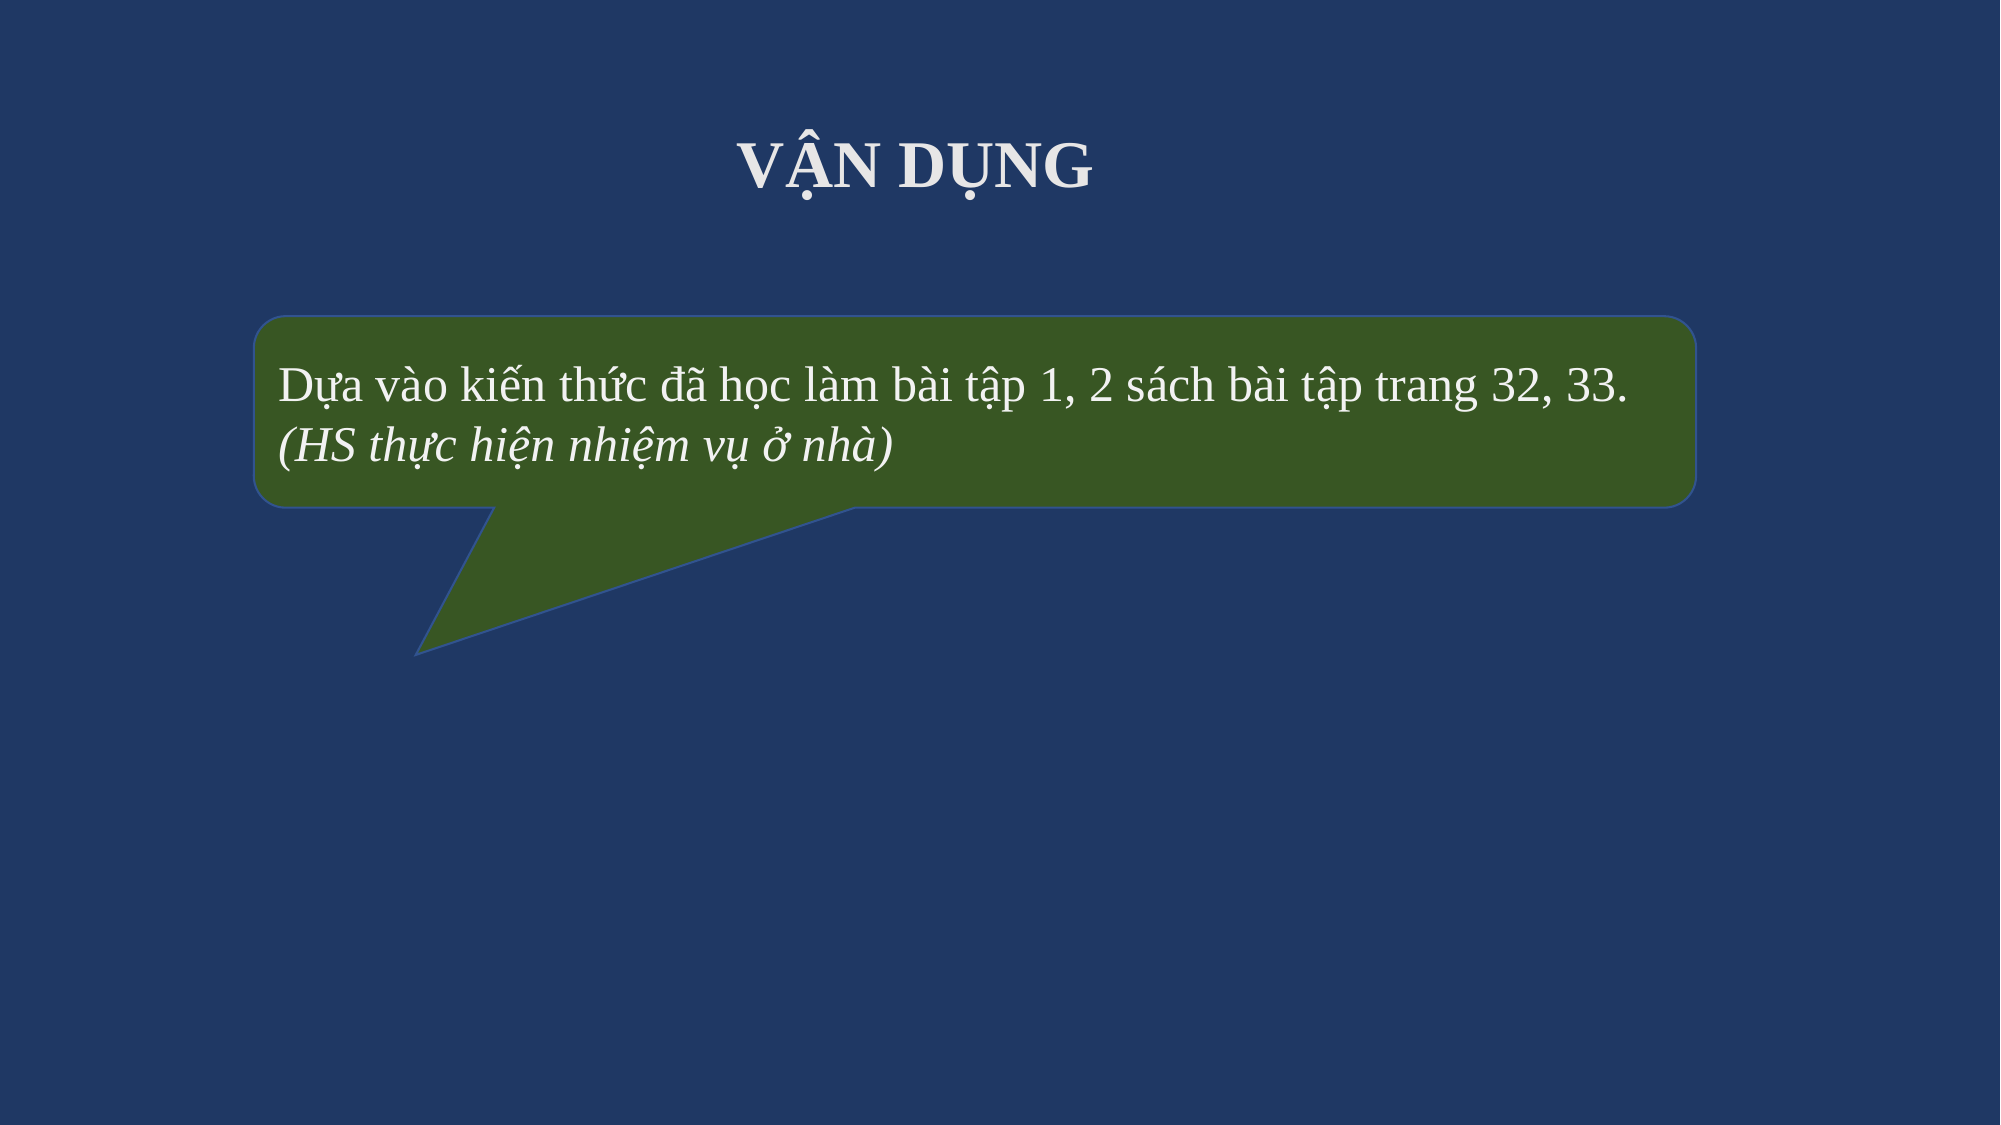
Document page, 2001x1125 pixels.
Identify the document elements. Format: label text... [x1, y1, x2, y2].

text_box VẬN DỤNG [705, 113, 1122, 208]
text_box Dựa vào kiến thức đã học làm bài tập 1, 2 sách bài tập trang 32, 33. (HS thực hiện nhiệm vụ ở nhà) [253, 316, 1697, 655]
